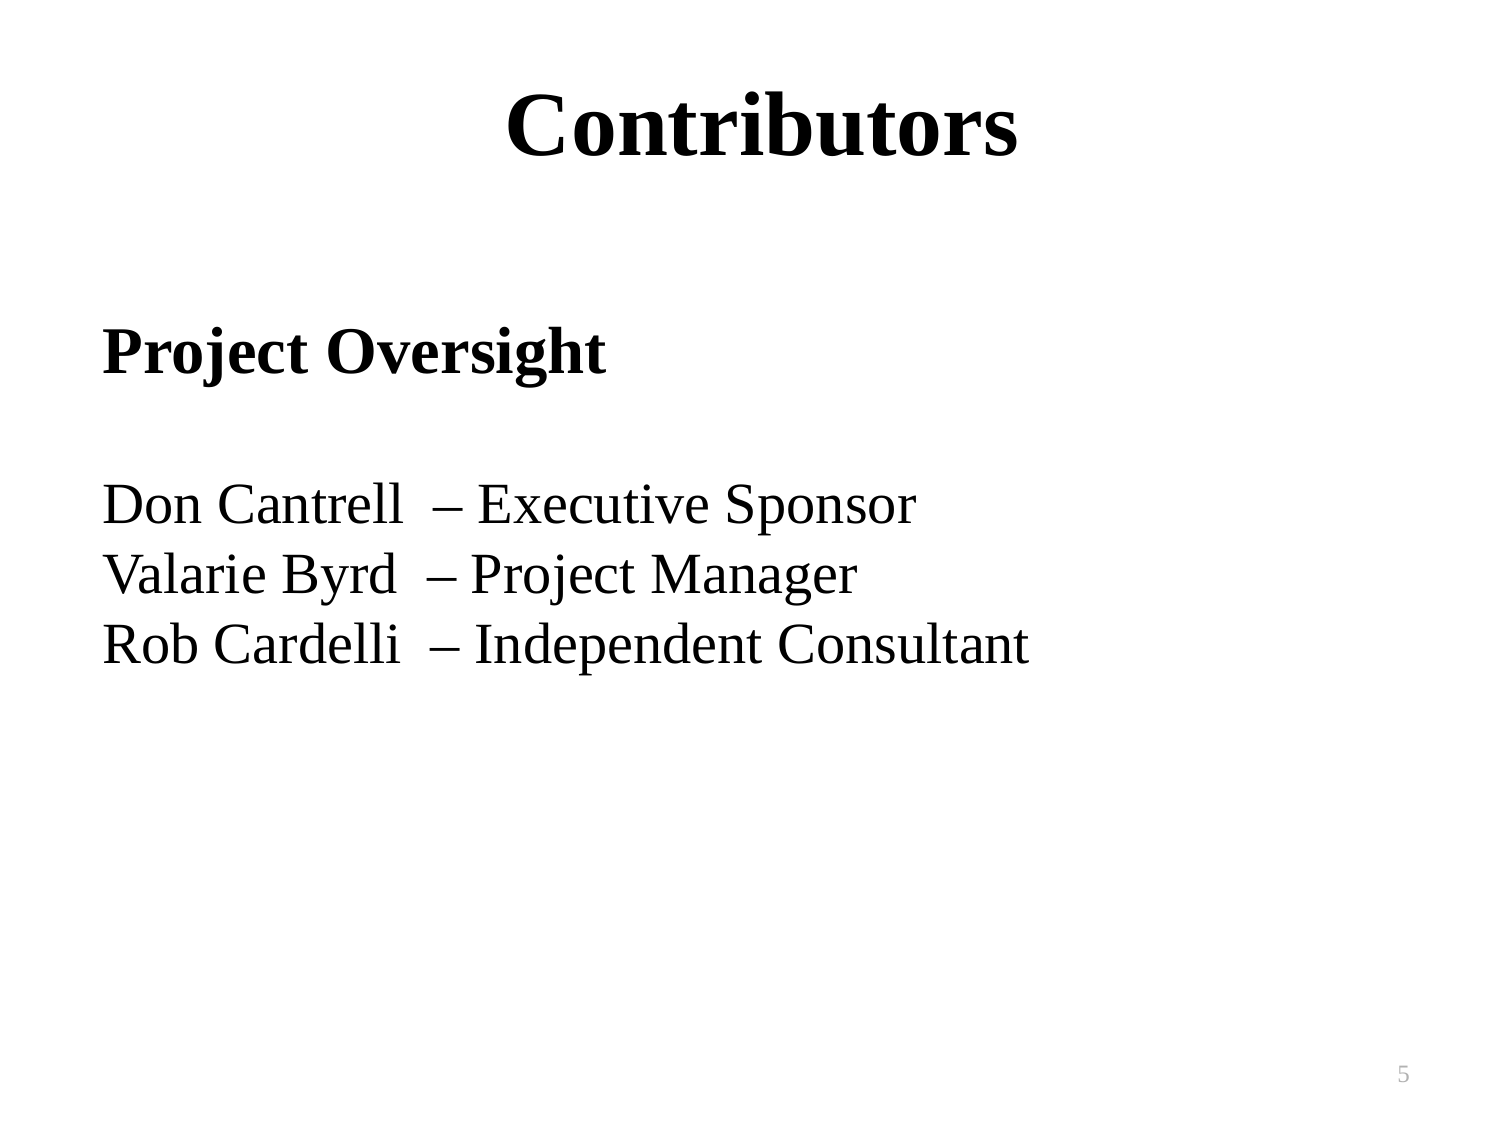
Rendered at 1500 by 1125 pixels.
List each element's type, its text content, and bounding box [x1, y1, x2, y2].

slide_number 5 [1074, 1042, 1425, 1103]
title Contributors [87, 24, 1438, 213]
text_box Project Oversight Don Cantrell – Executive Sponsor Valarie Byrd – Project Manager Rob Cardelli – Independent Consultant [87, 299, 1438, 787]
